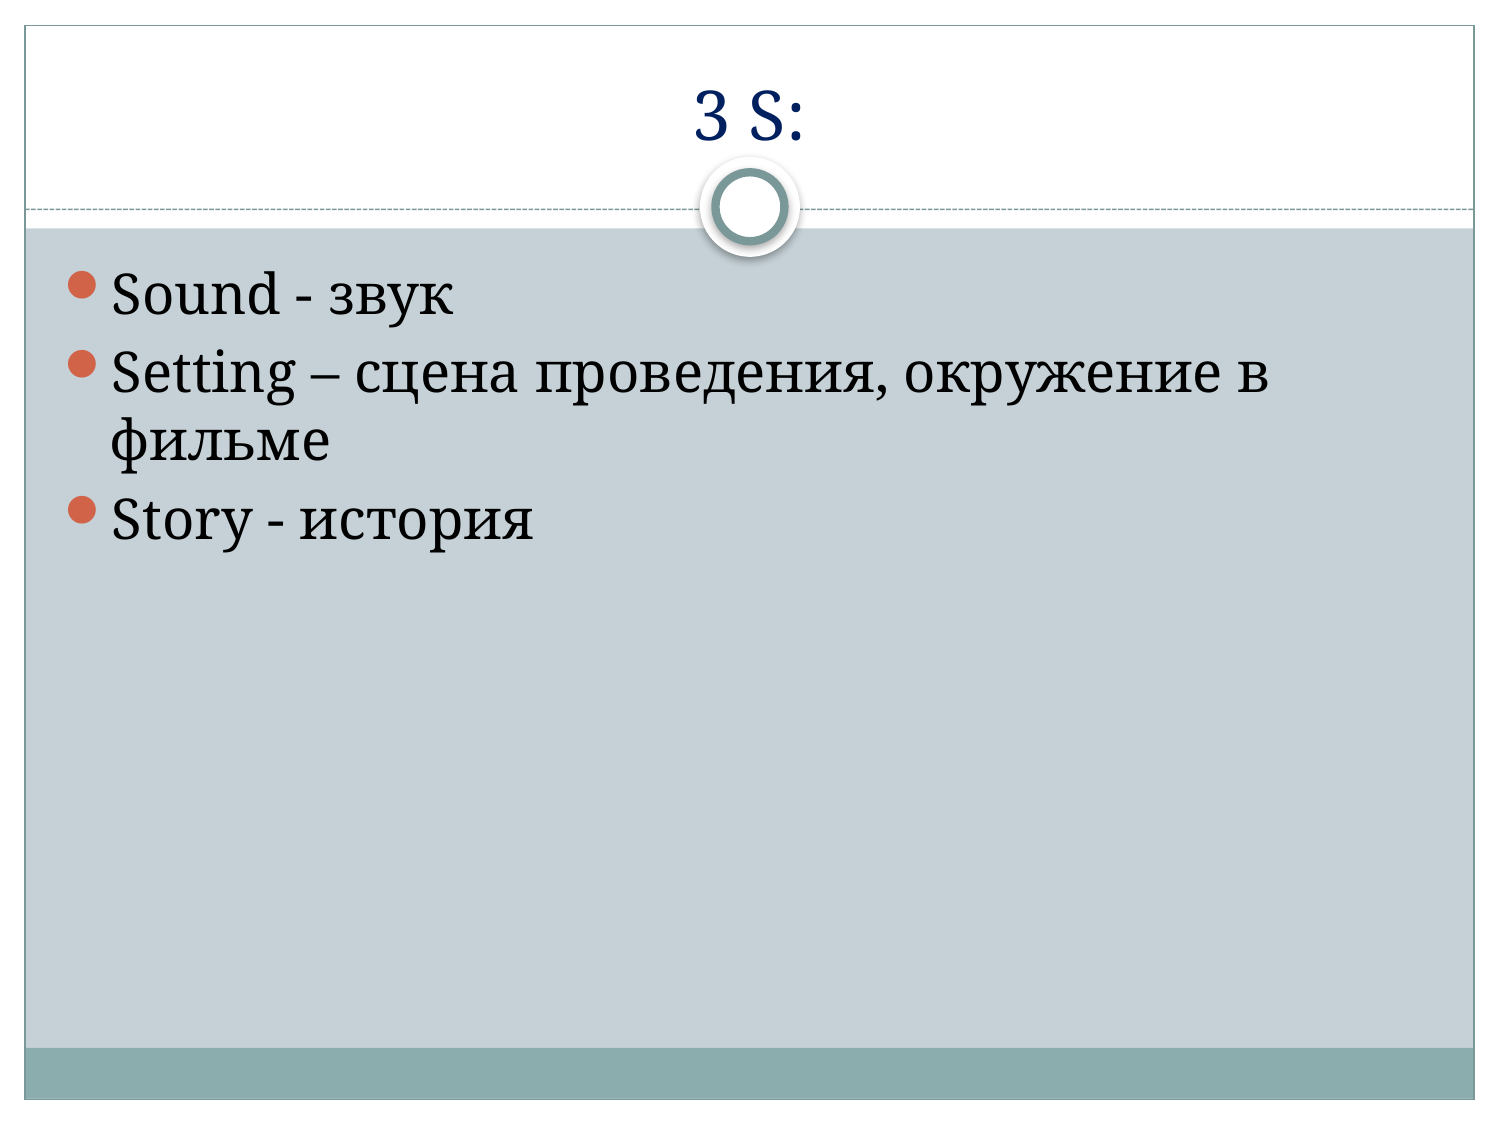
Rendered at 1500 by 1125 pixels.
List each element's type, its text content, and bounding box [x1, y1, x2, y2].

list Sound - звук Setting – сцена проведения, окружение в фильме Story - история [49, 250, 1445, 1001]
title 3 S: [49, 37, 1450, 162]
